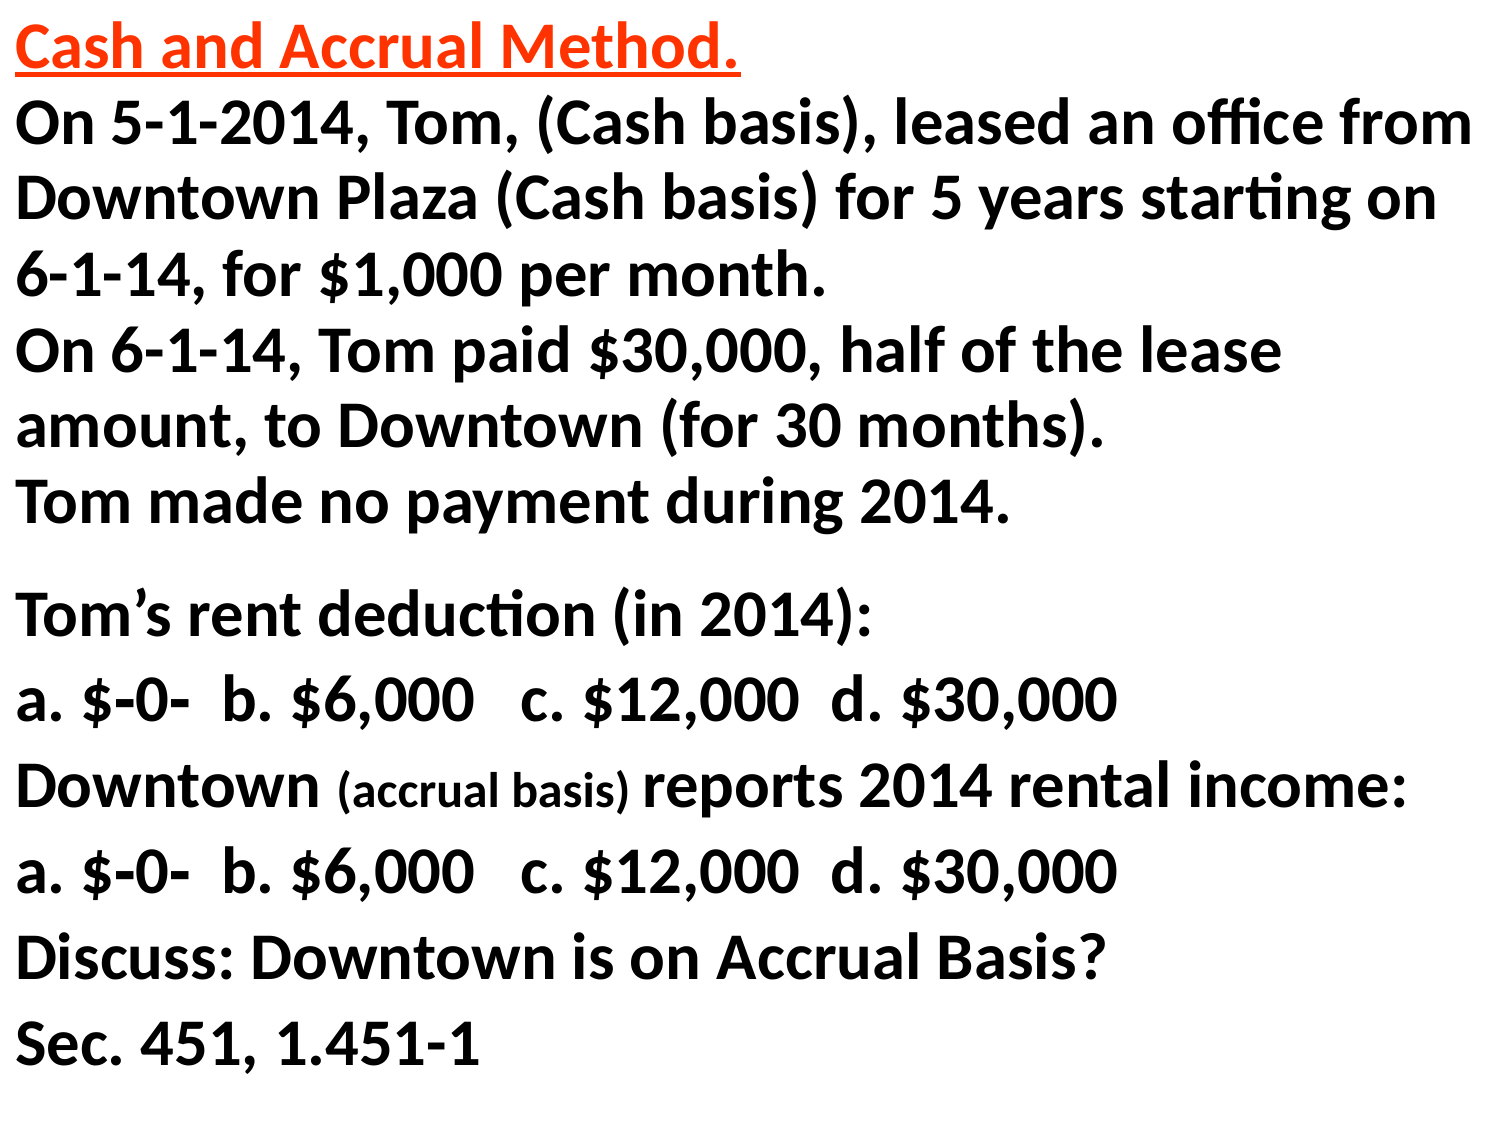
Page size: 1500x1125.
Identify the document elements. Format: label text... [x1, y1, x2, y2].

list Cash and Accrual Method. On 5-1-2014, Tom, (Cash basis), leased an office from Downtown Plaza (Cash basis) for 5 years starting on 6-1-14, for $1,000 per month. On 6-1-14, Tom paid $30,000, half of the lease amount, to Downtown (for 30 months). Tom made no payment during 2014. Tom’s rent deduction (in 2014): a. $‑0‑ b. $6,000 c. $12,000 d. $30,000 Downtown (accrual basis) reports 2014 rental income: a. $‑0‑ b. $6,000 c. $12,000 d. $30,000 Discuss: Downtown is on Accrual Basis? Sec. 451, 1.451-1 [0, 0, 1500, 1100]
